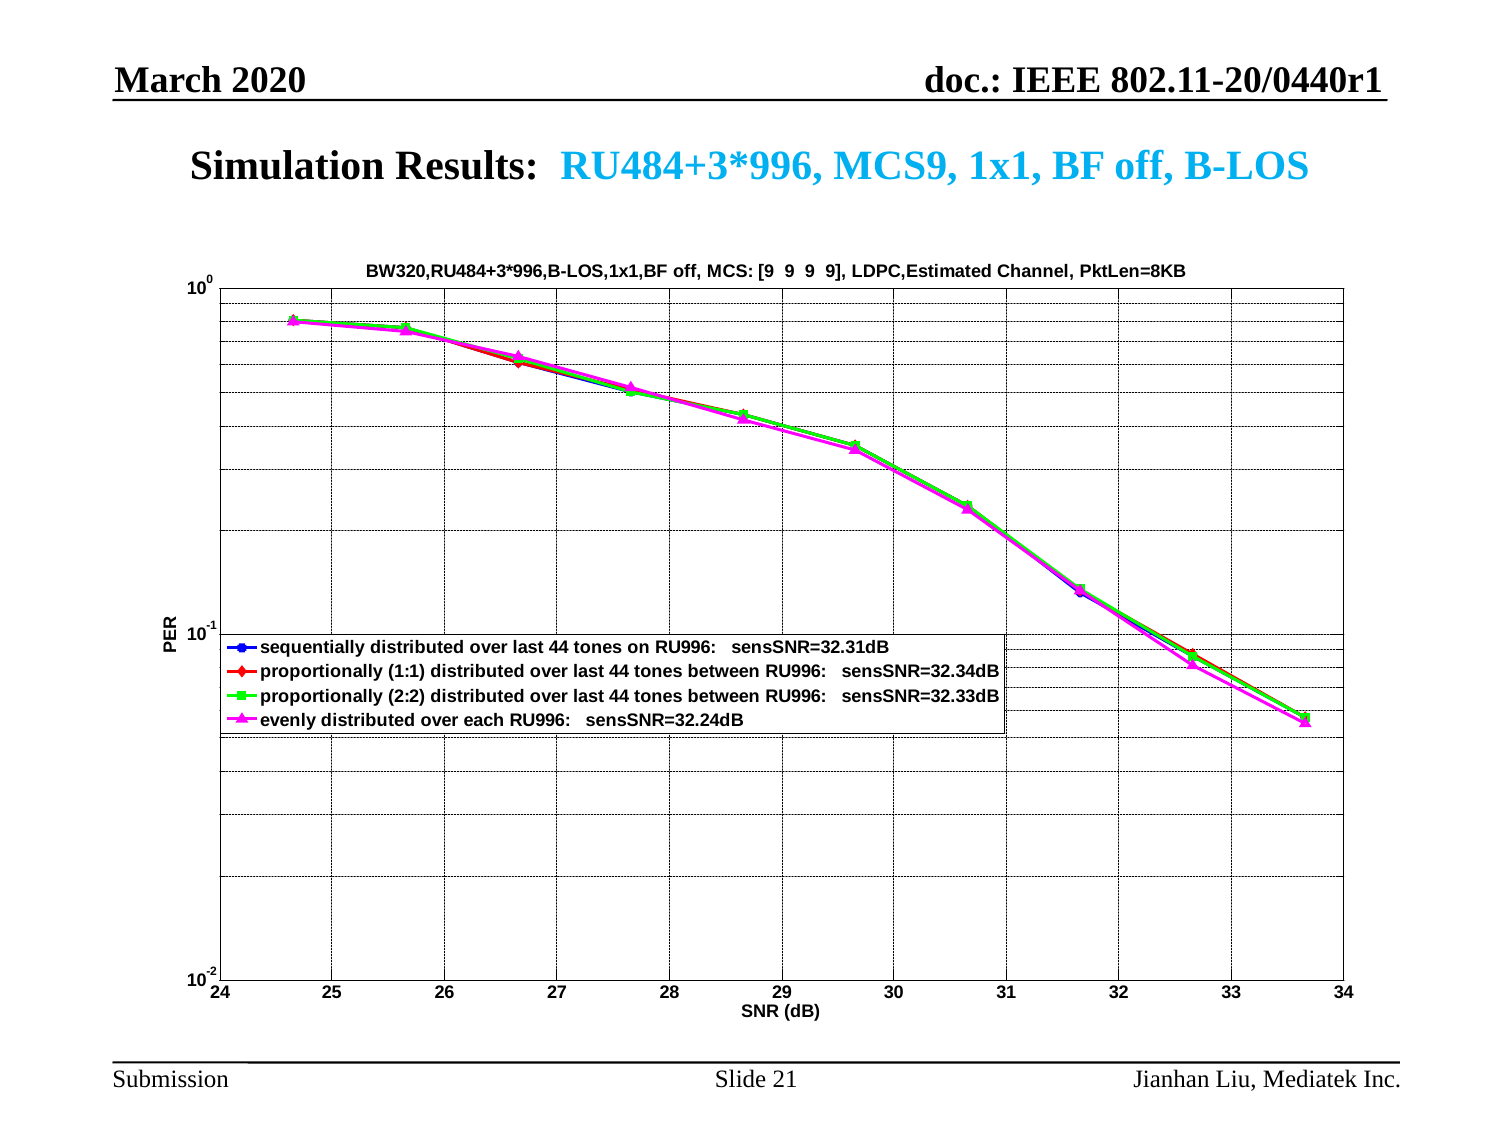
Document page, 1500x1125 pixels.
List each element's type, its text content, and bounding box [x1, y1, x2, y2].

footer Jianhan Liu, Mediatek Inc. [1129, 1083, 1402, 1093]
picture [30, 224, 1482, 1075]
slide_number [114, 54, 309, 101]
title Simulation Results: RU484+3*996, MCS9, 1x1, BF off, B-LOS [112, 112, 1388, 213]
slide_number Slide 21 [712, 1083, 800, 1093]
